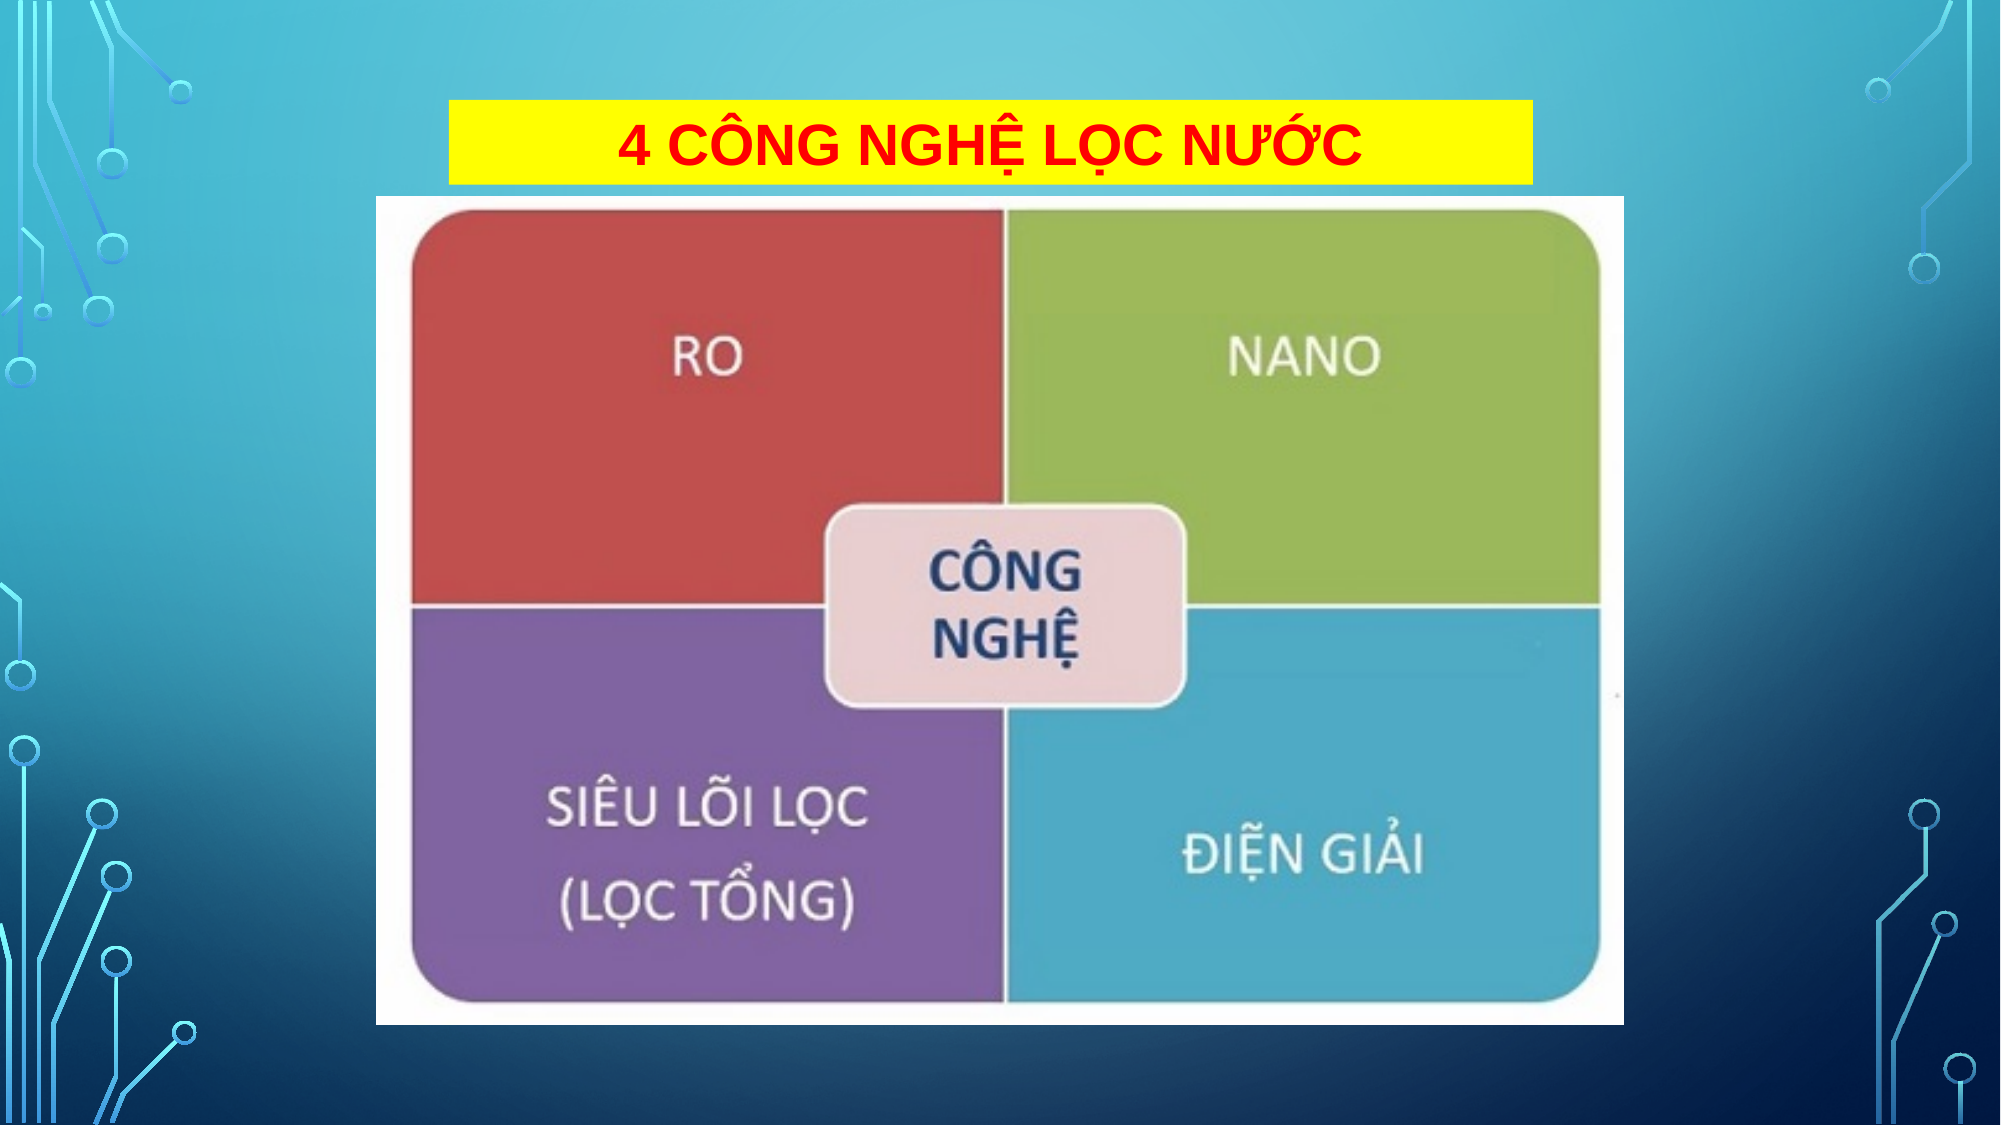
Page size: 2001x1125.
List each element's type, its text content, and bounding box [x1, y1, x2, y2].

picture [376, 195, 1624, 1026]
text_box 4 CÔNG NGHỆ LỌC NƯỚC [448, 99, 1533, 185]
